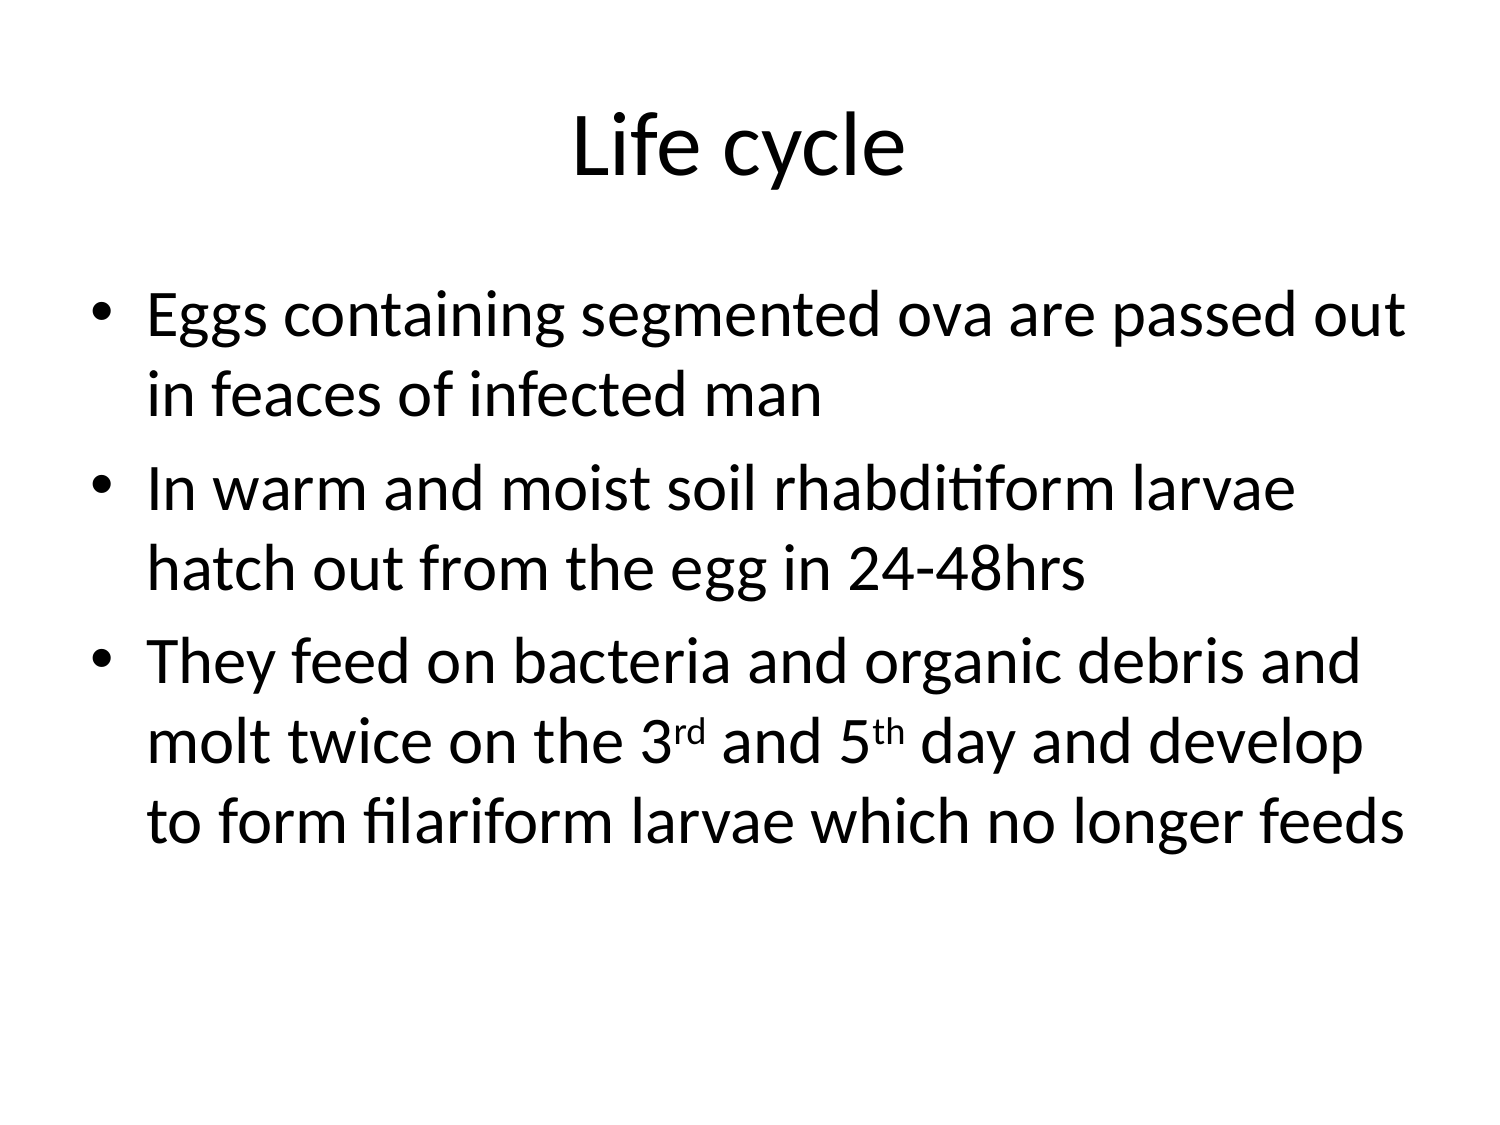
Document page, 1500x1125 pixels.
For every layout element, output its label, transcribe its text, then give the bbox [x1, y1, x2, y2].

title Life cycle [75, 45, 1425, 233]
list Eggs containing segmented ova are passed out in feaces of infected man In warm and moist soil rhabditiform larvae hatch out from the egg in 24-48hrs They feed on bacteria and organic debris and molt twice on the 3rd and 5th day and develop to form filariform larvae which no longer feeds [75, 262, 1425, 1005]
